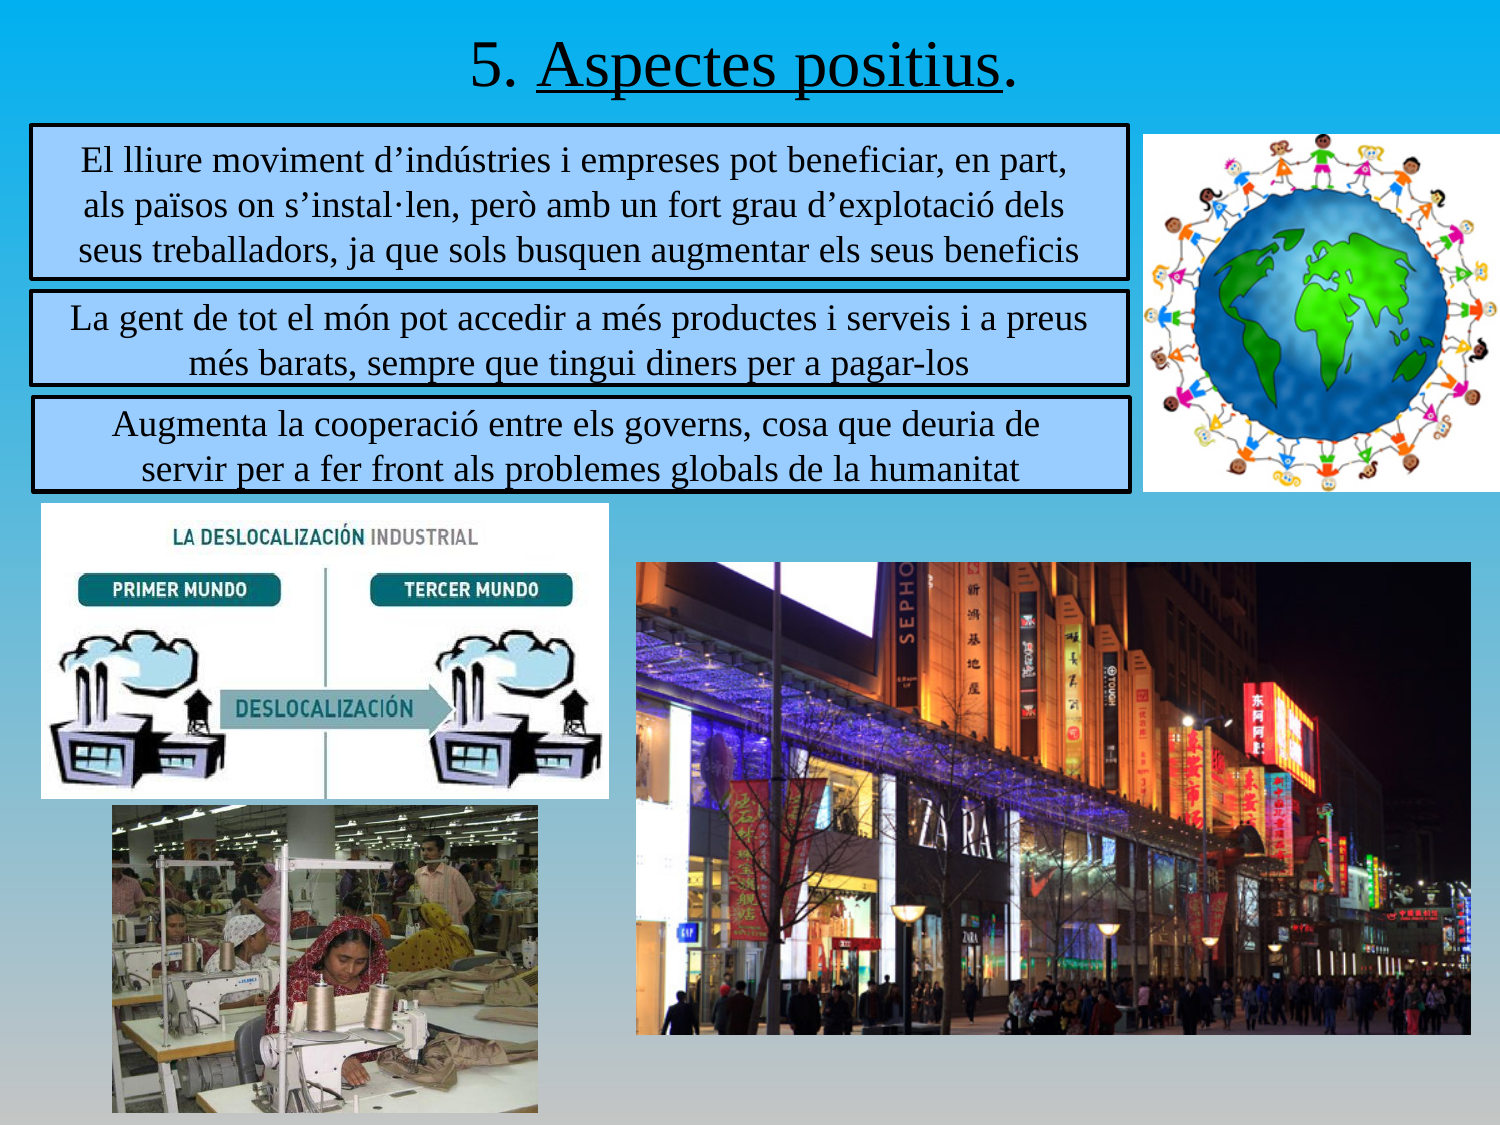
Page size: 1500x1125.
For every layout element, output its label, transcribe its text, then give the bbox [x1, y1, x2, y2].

picture [1143, 134, 1500, 492]
picture [636, 562, 1471, 1036]
text_box Augmenta la cooperació entre els governs, cosa que deuria de servir per a fer front als problemes globals de la humanitat [31, 395, 1132, 494]
text_box 5. Aspectes positius. [17, 11, 1471, 130]
text_box El lliure moviment d’indústries i empreses pot beneficiar, en part, als països on s’instal·len, però amb un fort grau d’explotació dels seus treballadors, ja que sols busquen augmentar els seus beneficis [29, 123, 1130, 281]
picture [111, 804, 538, 1113]
text_box La gent de tot el món pot accedir a més productes i serveis i a preus més barats, sempre que tingui diners per a pagar-los [29, 289, 1130, 387]
picture [40, 503, 609, 799]
